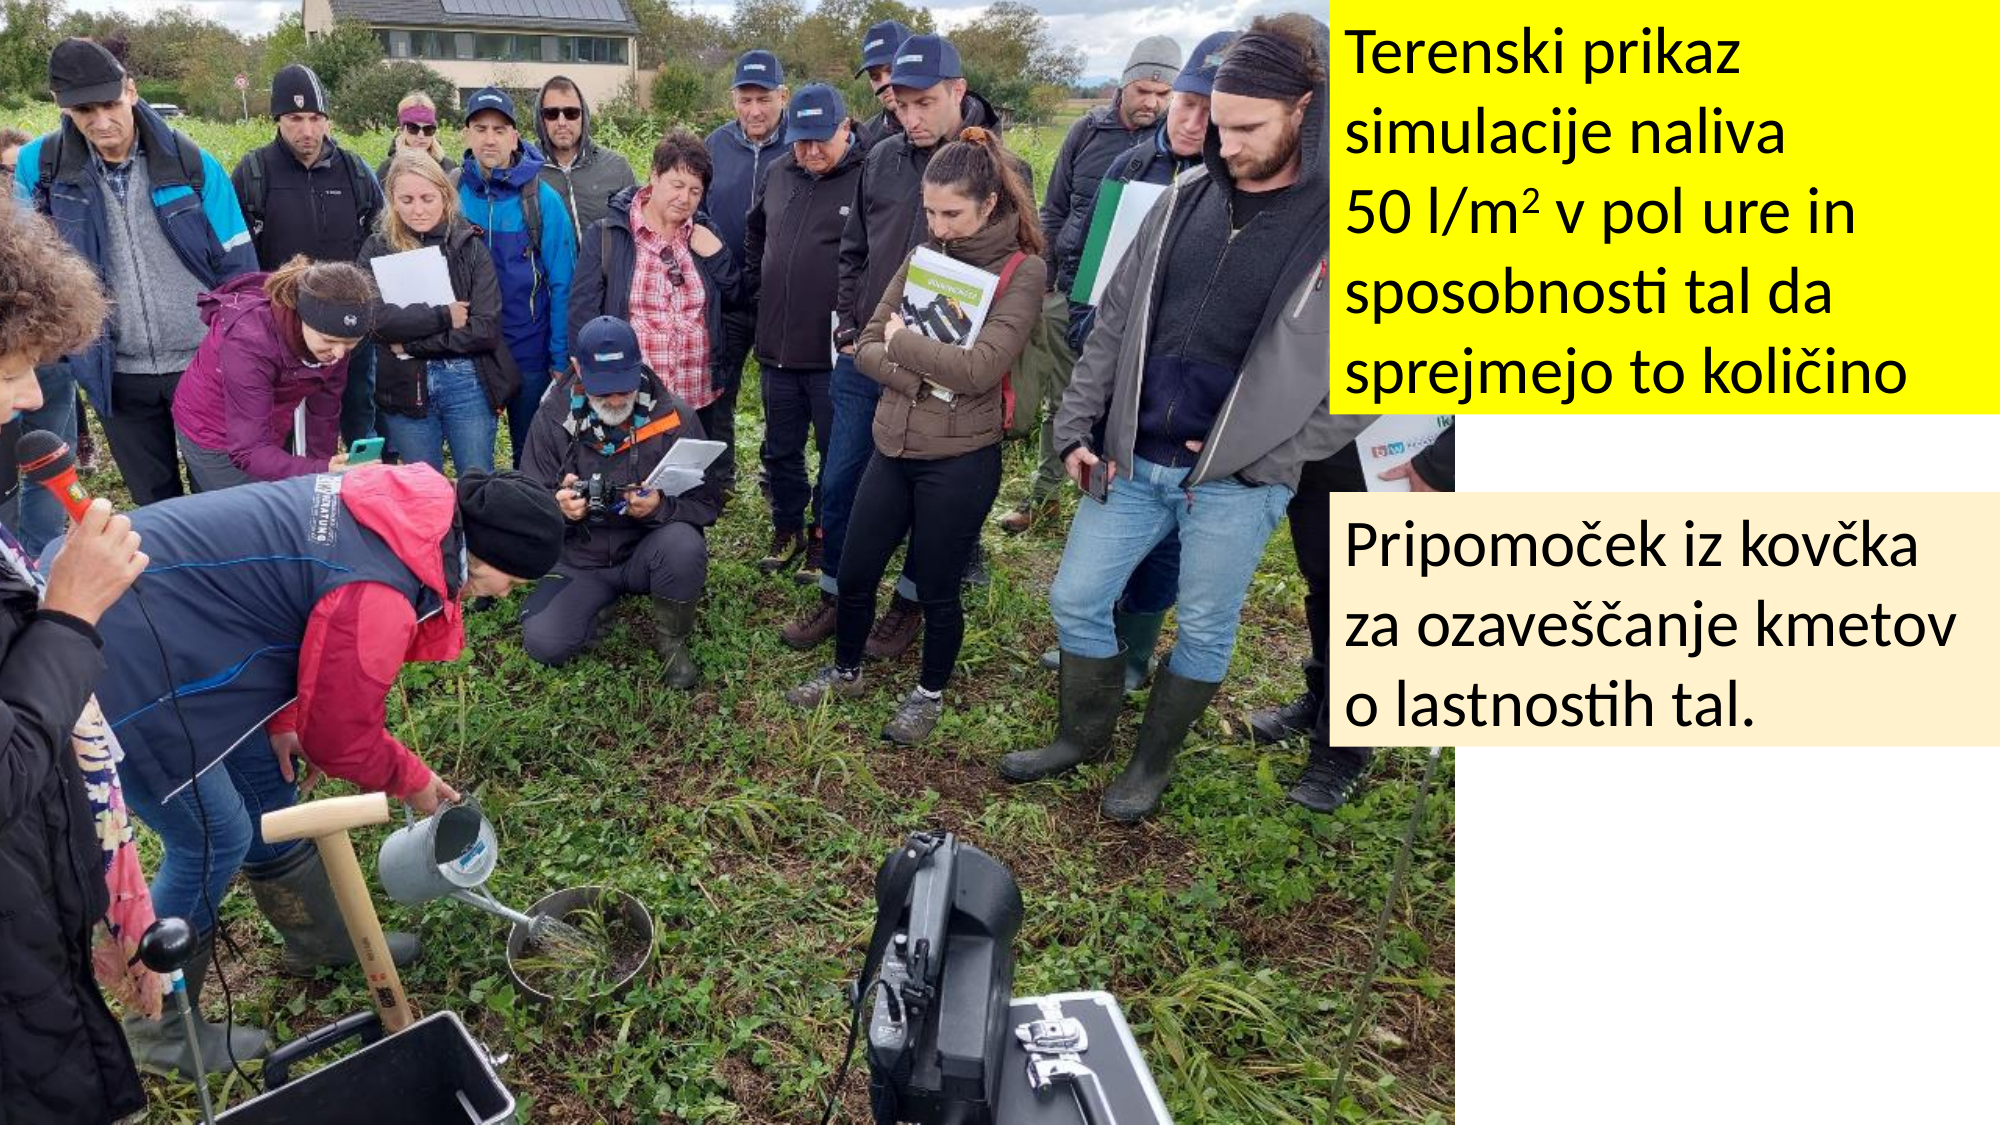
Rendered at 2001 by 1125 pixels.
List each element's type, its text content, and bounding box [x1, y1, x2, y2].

picture [0, 0, 1455, 1125]
text_box Terenski prikaz simulacije naliva 50 l/m2 v pol ure in sposobnosti tal da sprejmejo to količino [1455, 0, 2000, 415]
text_box Pripomoček iz kovčka za ozaveščanje kmetov o lastnostih tal. [1455, 492, 2000, 747]
